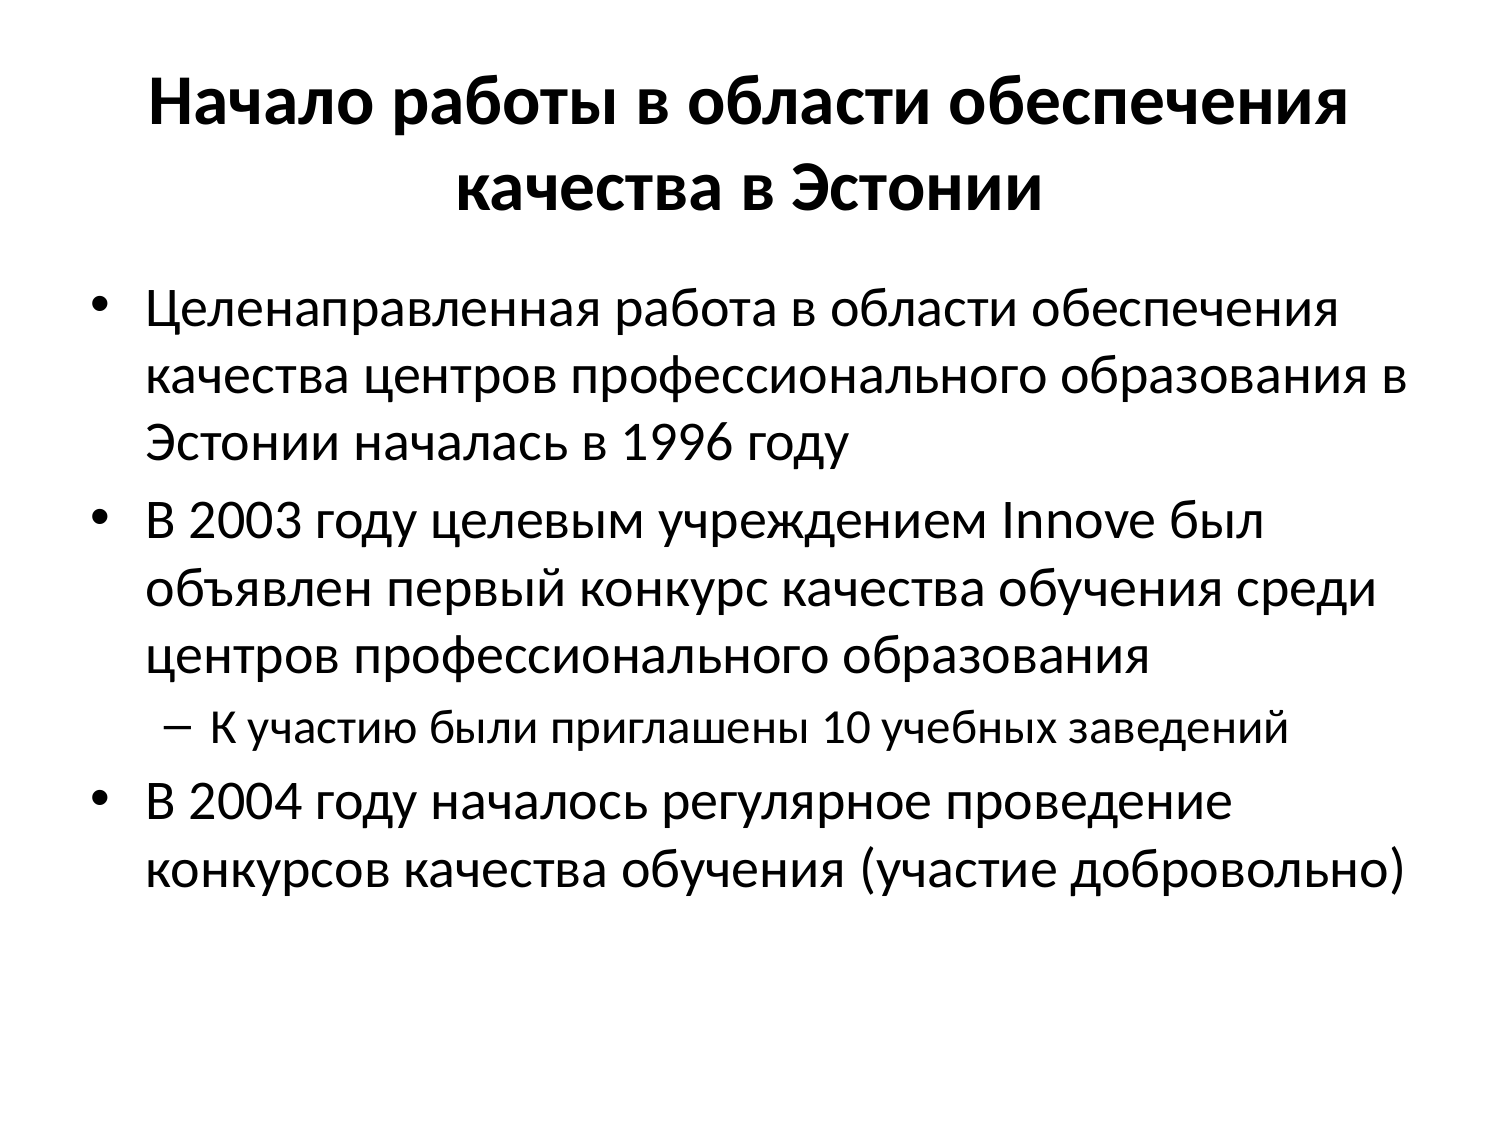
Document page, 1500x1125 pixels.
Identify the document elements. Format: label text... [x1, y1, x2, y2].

title Начало работы в области обеспечения качества в Эстонии [75, 45, 1425, 233]
list Целенаправленная работа в области обеспечения качества центров профессионального образования в Эстонии началась в 1996 году В 2003 году целевым учреждением Innove был объявлен первый конкурс качества обучения среди центров профессионального образования К участию были приглашены 10 учебных заведений В 2004 году началось регулярное проведение конкурсов качества обучения (участие добровольно) [75, 262, 1425, 1005]
